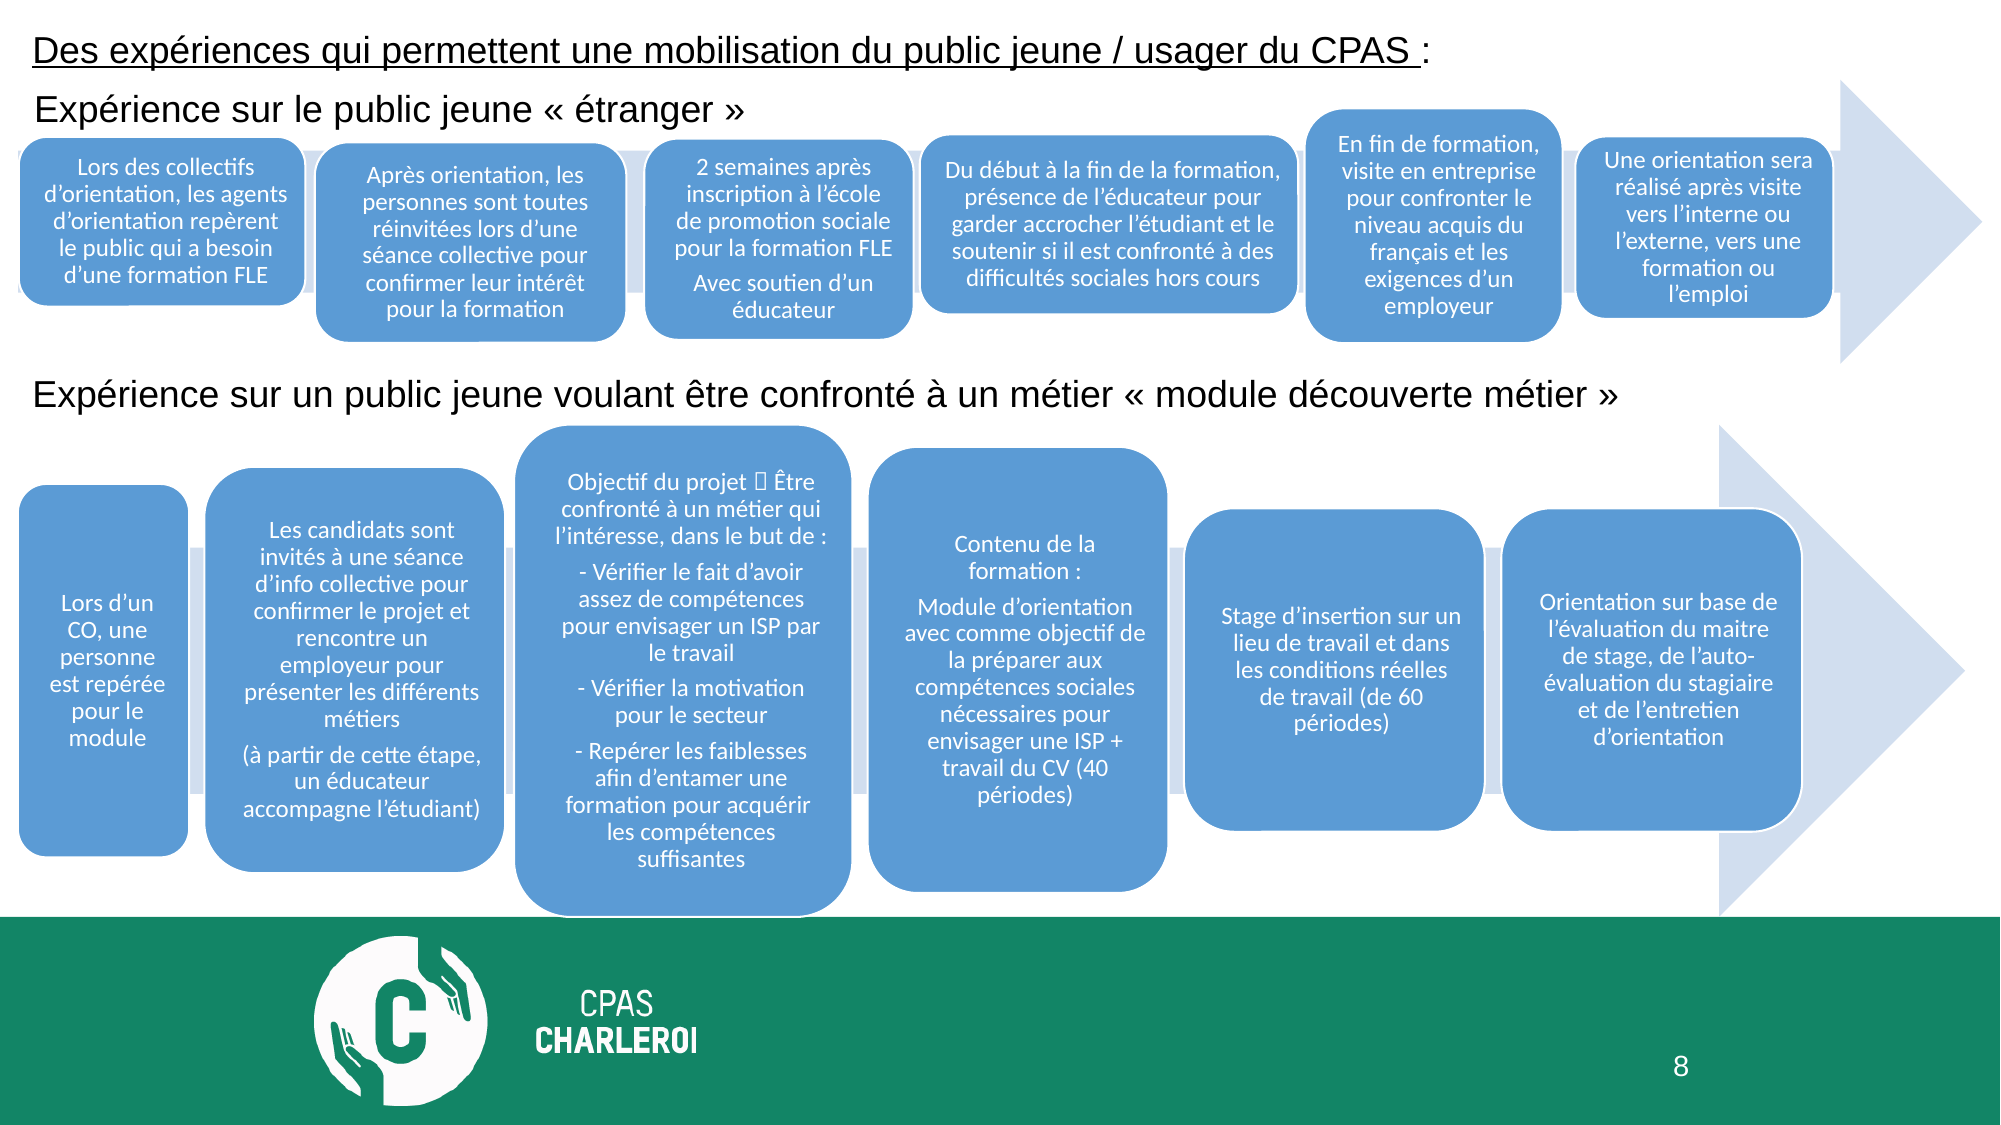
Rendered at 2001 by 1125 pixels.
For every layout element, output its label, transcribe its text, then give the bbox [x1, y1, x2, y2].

text_box Des expériences qui permettent une mobilisation du public jeune / usager du CPAS : [17, 18, 1750, 79]
text_box [0, 916, 2000, 1125]
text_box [18, 79, 1983, 364]
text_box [17, 424, 1966, 917]
picture [314, 936, 696, 1106]
text_box Expérience sur un public jeune voulant être confronté à un métier « module découverte métier » [17, 362, 1688, 423]
slide_number 8 [1354, 1034, 1705, 1095]
